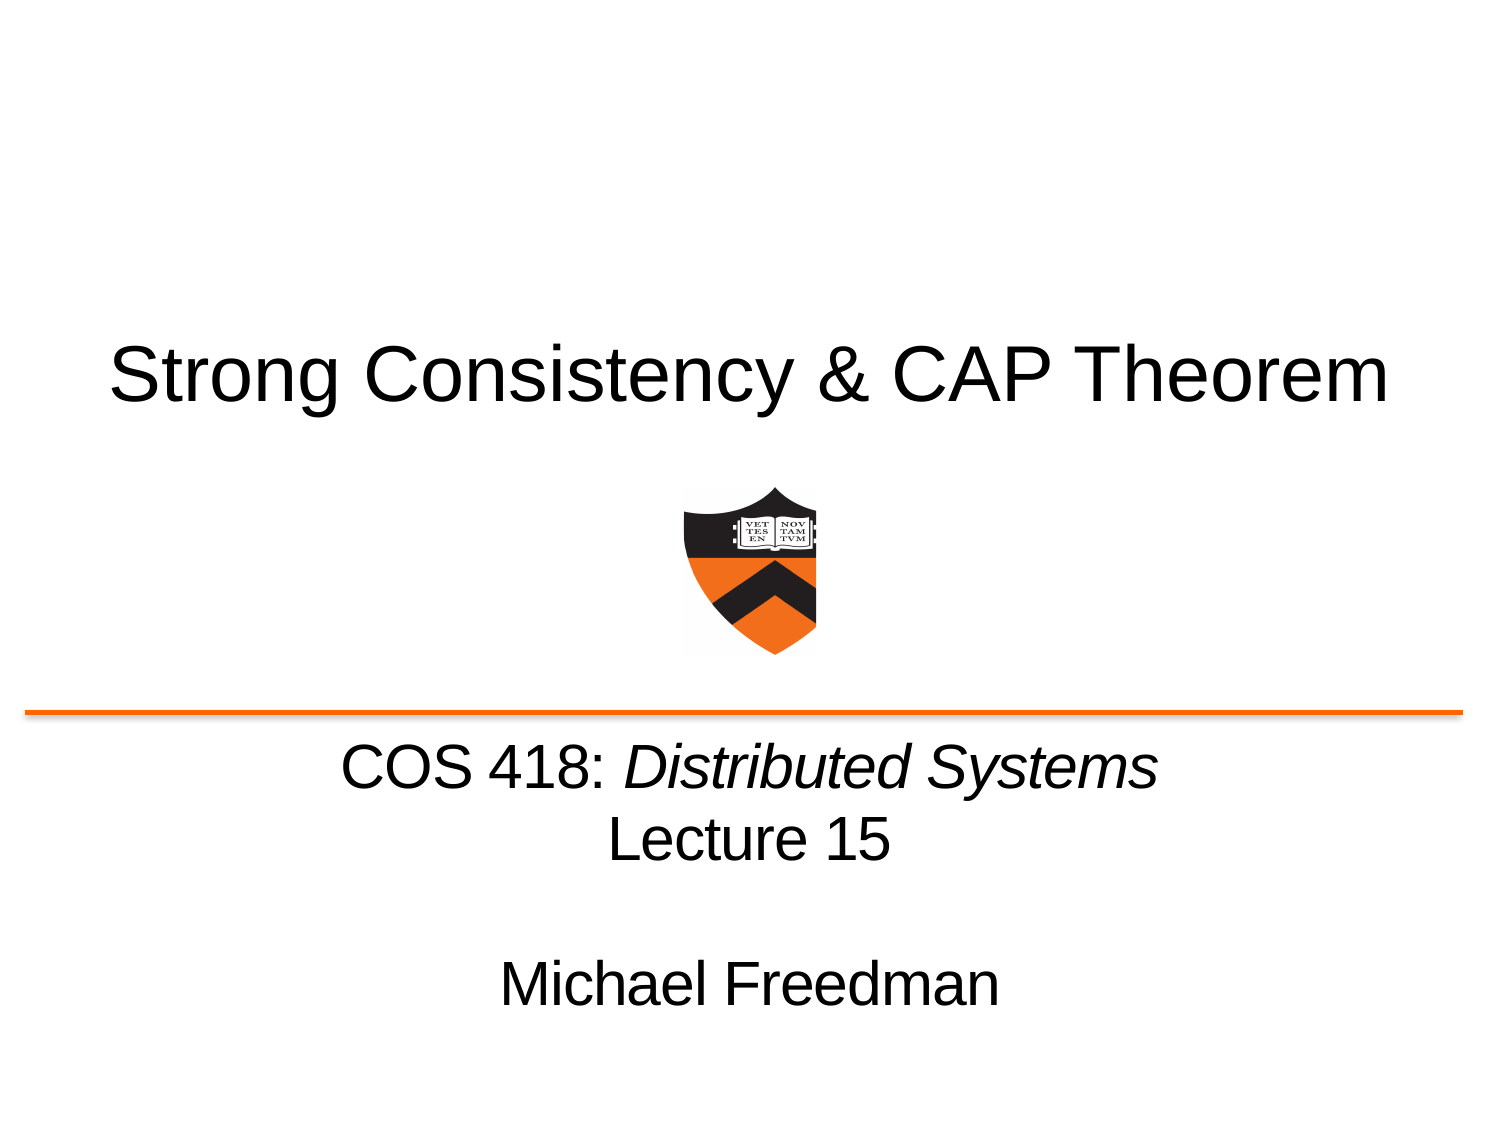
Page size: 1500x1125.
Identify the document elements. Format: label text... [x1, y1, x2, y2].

title Strong Consistency & CAP Theorem [62, 112, 1438, 425]
picture [683, 487, 817, 655]
subtitle COS 418: Distributed Systems Lecture 15 Michael Freedman [0, 733, 1500, 1125]
